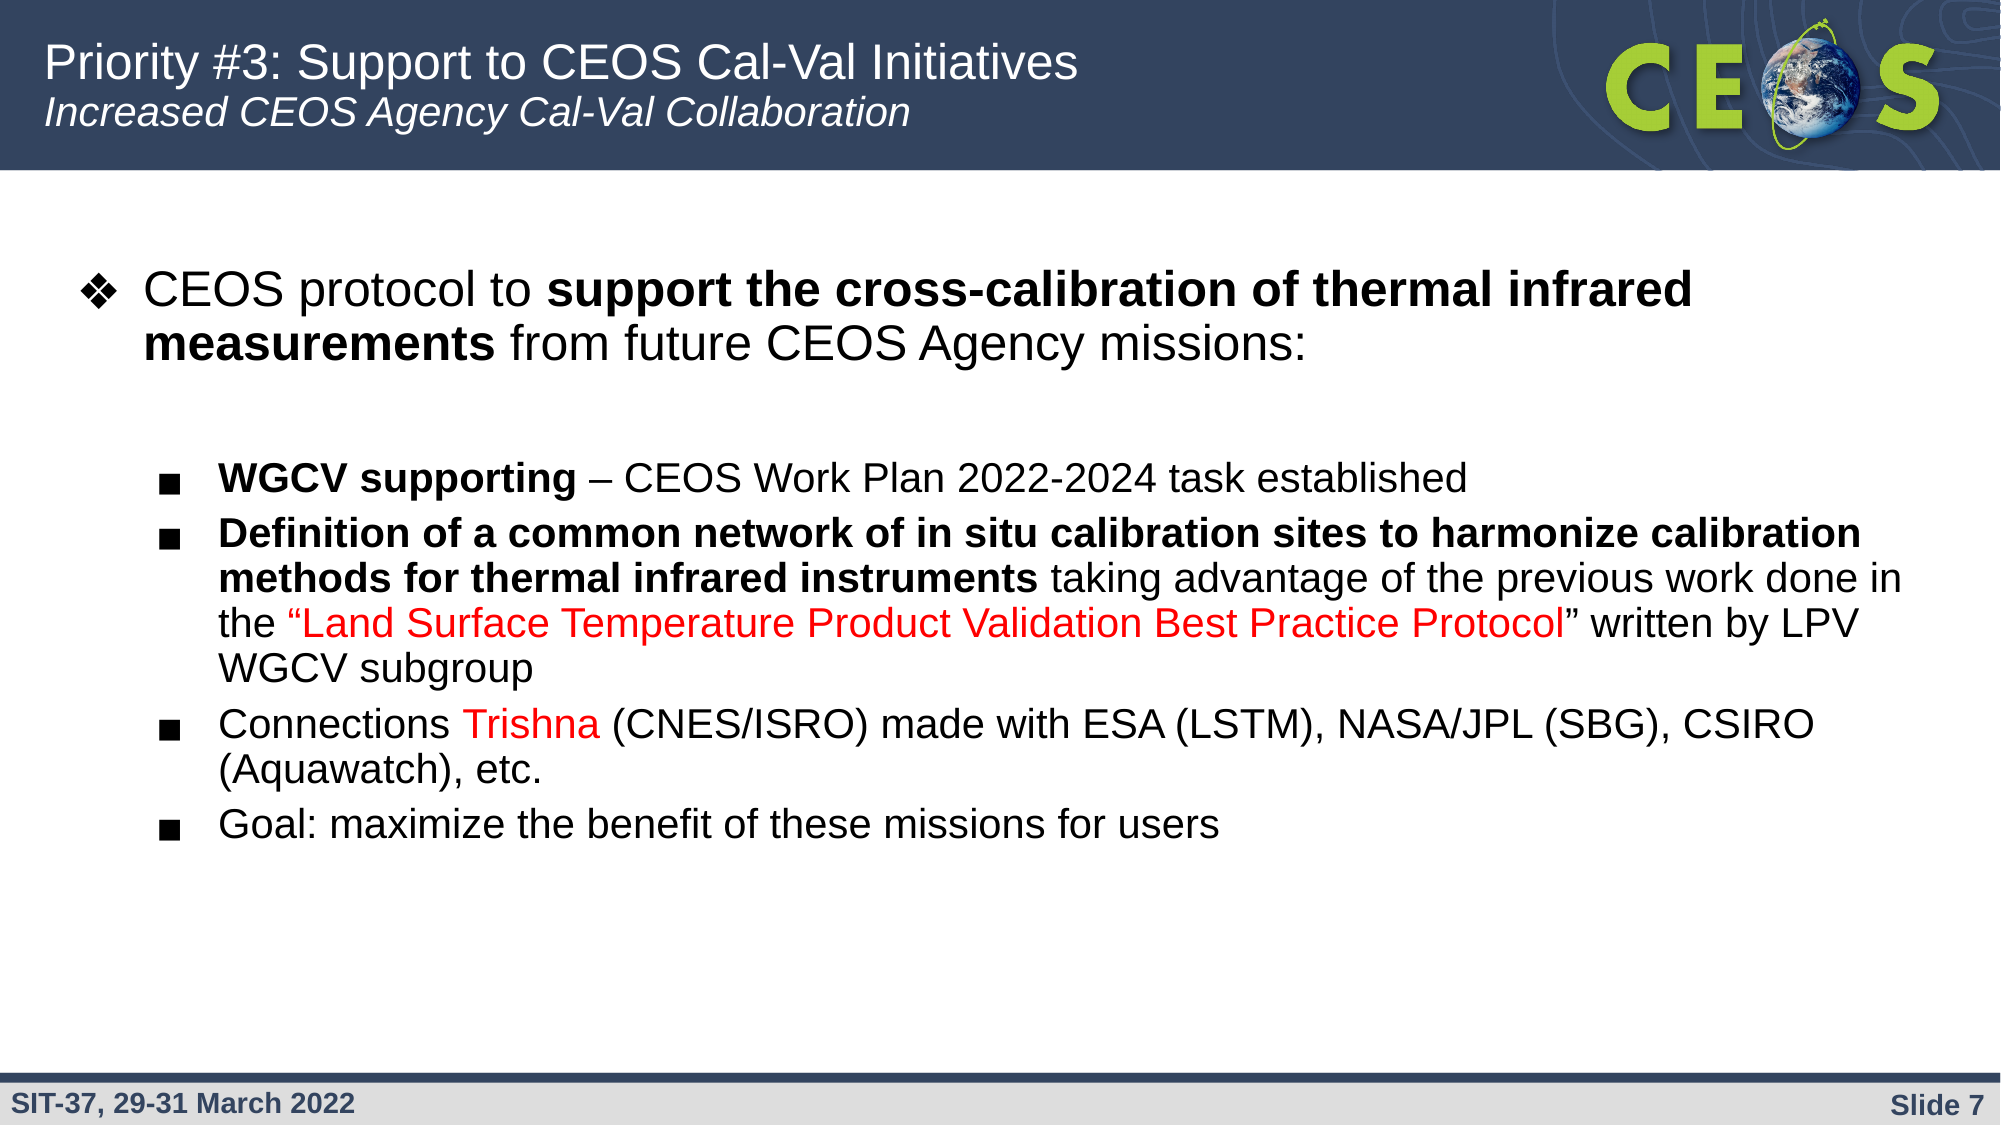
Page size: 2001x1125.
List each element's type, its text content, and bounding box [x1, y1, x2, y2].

picture [1606, 18, 1939, 150]
title Priority #3: Support to CEOS Cal-Val Initiatives Increased CEOS Agency Cal-Val Collaboration [28, 28, 1569, 157]
list CEOS protocol to support the cross-calibration of thermal infrared measurements from future CEOS Agency missions: WGCV supporting – CEOS Work Plan 2022-2024 task established Definition of a common network of in situ calibration sites to harmonize calibration methods for thermal infrared instruments taking advantage of the previous work done in the “Land Surface Temperature Product Validation Best Practice Protocol” written by LPV WGCV subgroup Connections Trishna (CNES/ISRO) made with ESA (LSTM), NASA/JPL (SBG), CSIRO (Aquawatch), etc. Goal: maximize the benefit of these missions for users [53, 255, 1939, 1021]
